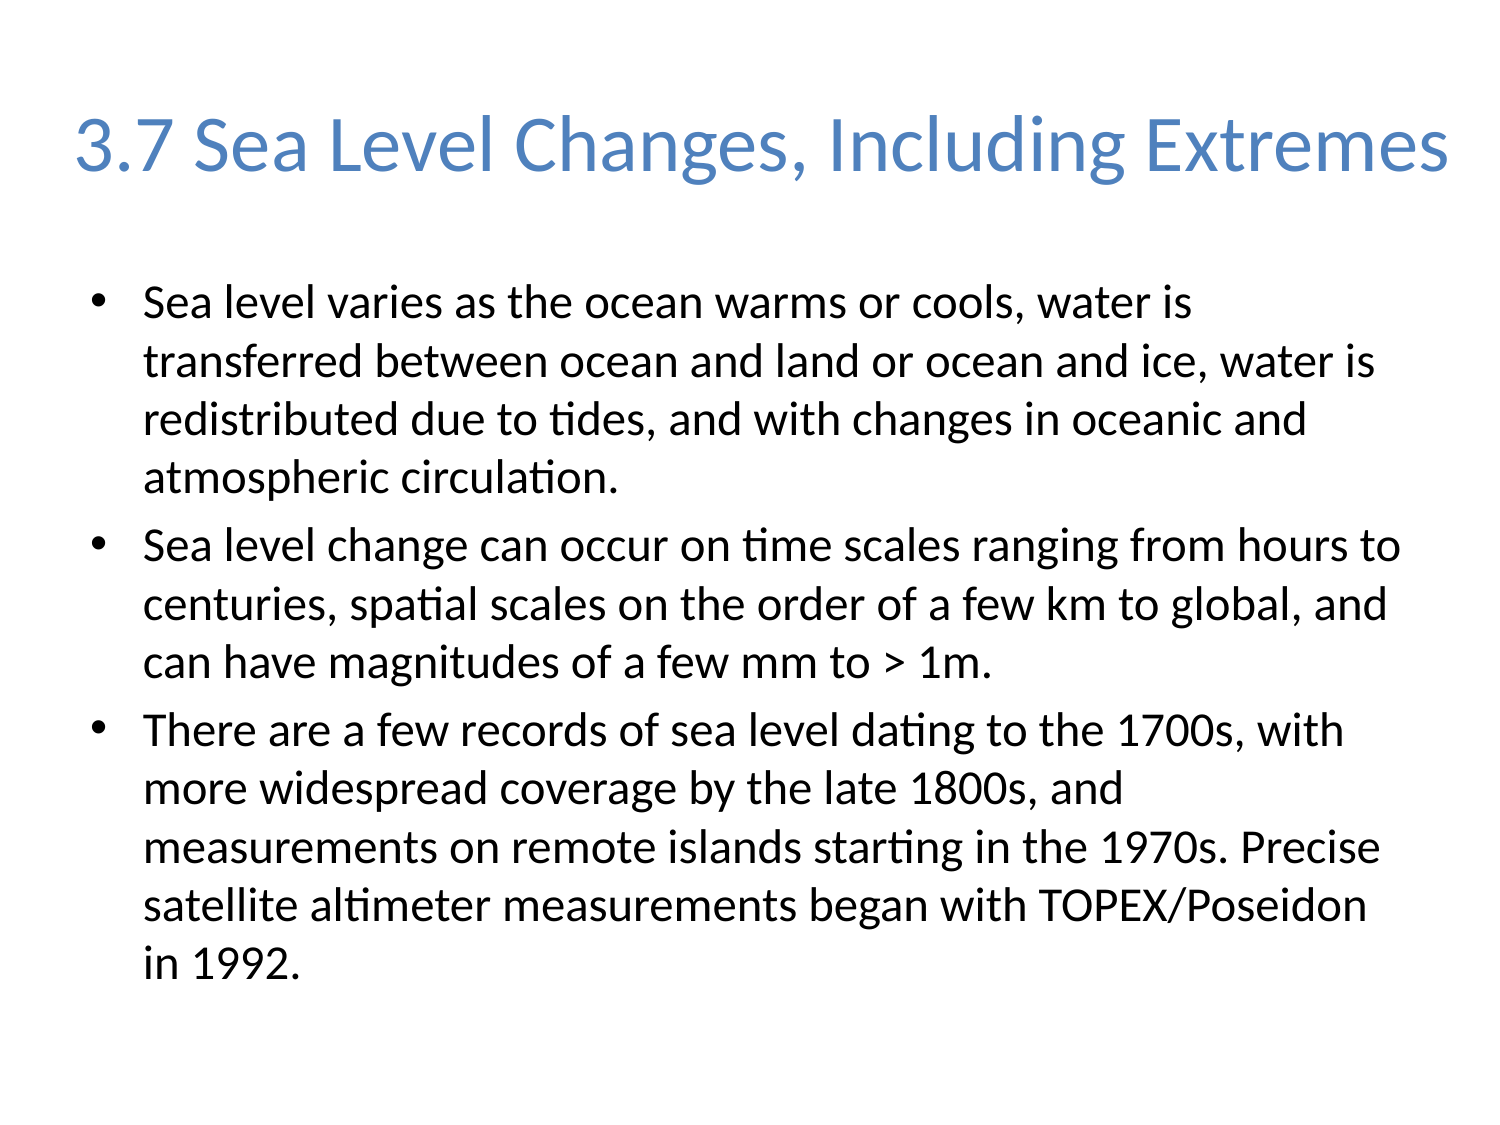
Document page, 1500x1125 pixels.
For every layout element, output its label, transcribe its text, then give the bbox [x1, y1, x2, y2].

list Sea level varies as the ocean warms or cools, water is transferred between ocean and land or ocean and ice, water is redistributed due to tides, and with changes in oceanic and atmospheric circulation. Sea level change can occur on time scales ranging from hours to centuries, spatial scales on the order of a few km to global, and can have magnitudes of a few mm to > 1m. There are a few records of sea level dating to the 1700s, with more widespread coverage by the late 1800s, and measurements on remote islands starting in the 1970s. Precise satellite altimeter measurements began with TOPEX/Poseidon in 1992. [75, 262, 1425, 1005]
title 3.7 Sea Level Changes, Including Extremes [25, 45, 1500, 233]
